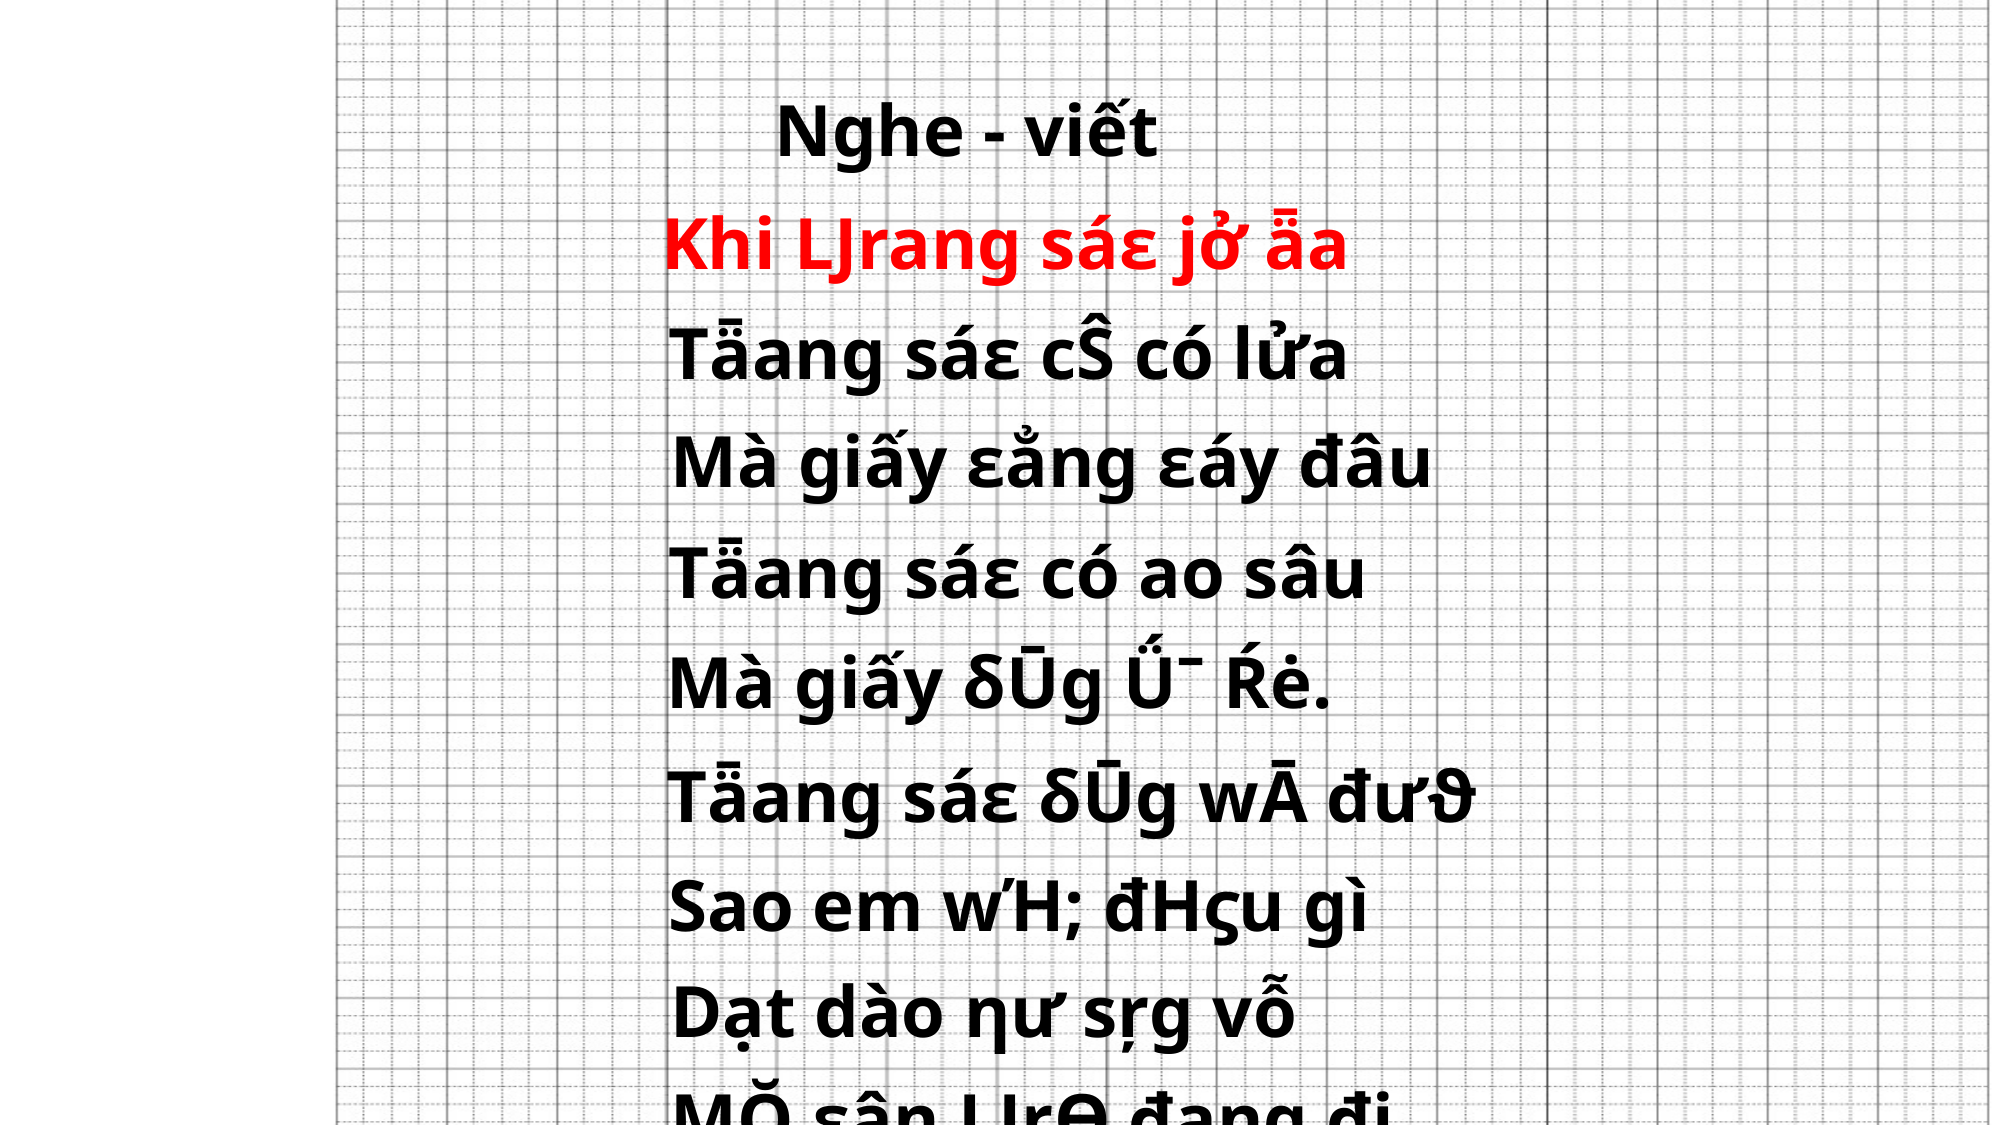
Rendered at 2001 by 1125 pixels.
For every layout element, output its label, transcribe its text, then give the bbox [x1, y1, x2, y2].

text_box Tǟang sáε có ao sâu [653, 477, 1654, 620]
text_box Mà giấy εẳng εáy đâu [655, 366, 1656, 510]
text_box Nghe - viết [736, 75, 1291, 181]
text_box Dạt dào ηư sŗg vỗ [655, 959, 1656, 1060]
text_box Tǟang sáε cŜ có lửa [653, 259, 1654, 402]
text_box Tǟang sáε δŪg wĀ đưϑ [652, 744, 1653, 844]
text_box Mà giấy δŪg Ǘˉ Ŕė. [652, 588, 1653, 731]
text_box Khi Ǉrang sáε jở ǟa [622, 188, 1689, 294]
picture [0, 0, 2001, 1125]
text_box Sao em wΉ; đΗϛu gì [653, 853, 1654, 953]
text_box MŎ εân ǇrƟ đang đi. [655, 1067, 1656, 1125]
